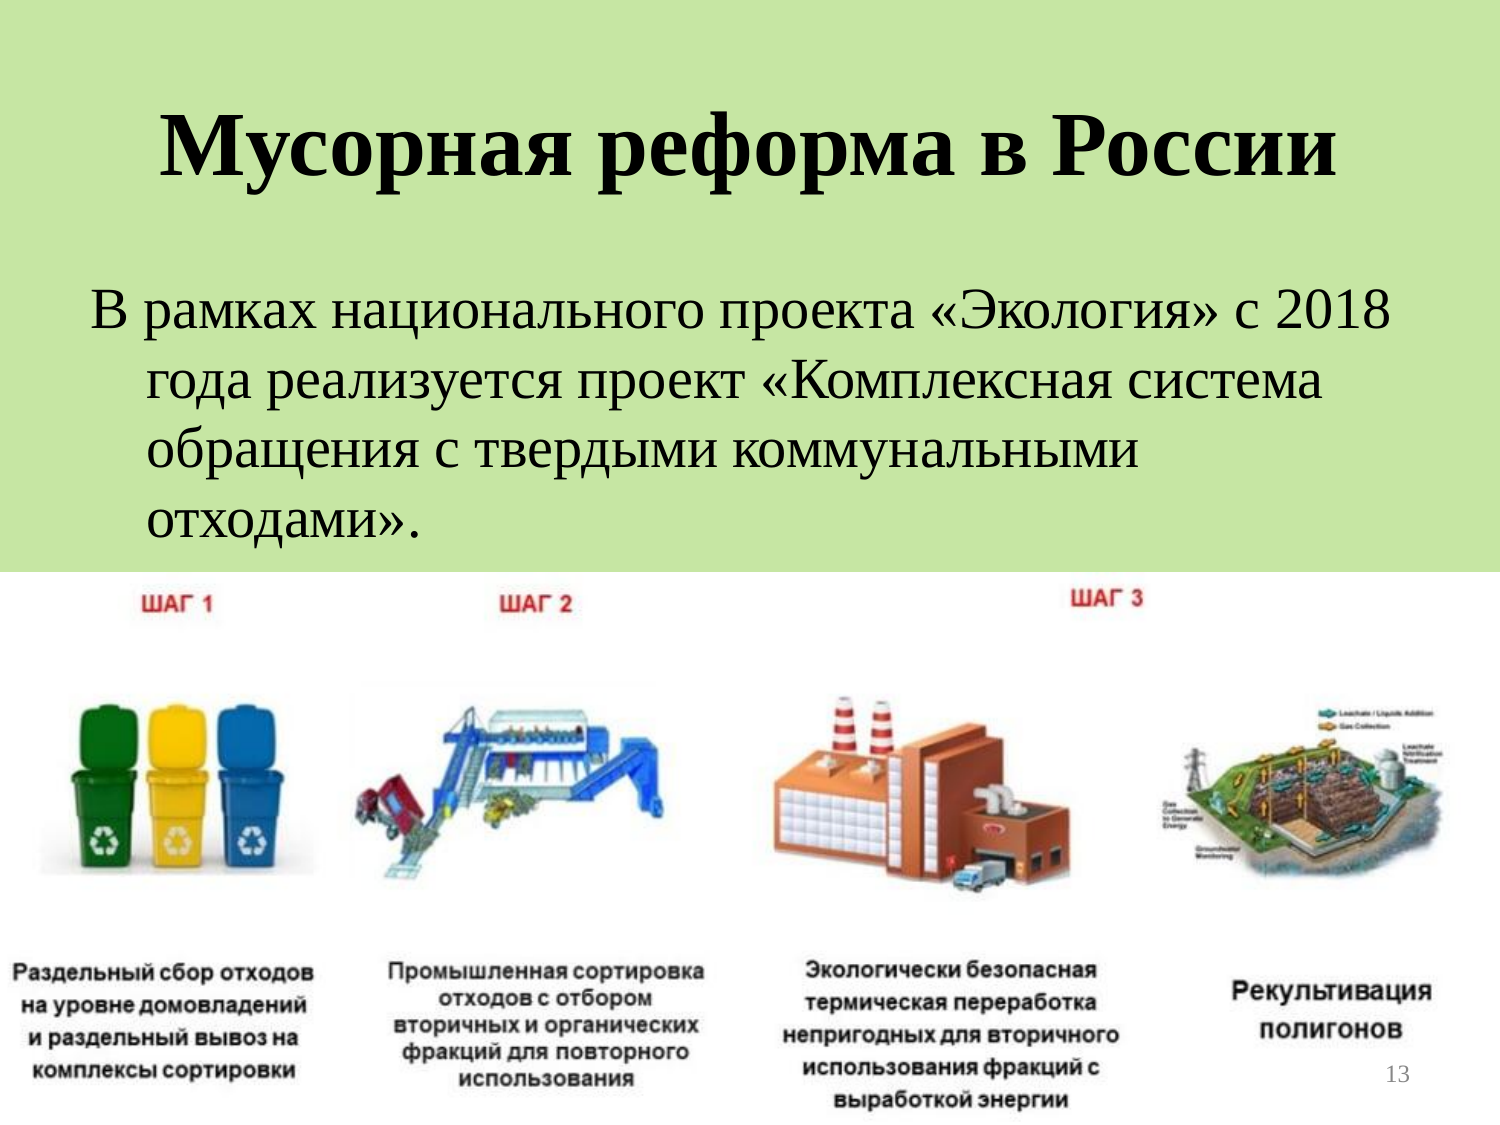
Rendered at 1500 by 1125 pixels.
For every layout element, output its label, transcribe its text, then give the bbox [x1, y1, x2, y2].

title Мусорная реформа в России [75, 45, 1425, 233]
picture [0, 572, 1500, 1125]
list В рамках национального проекта «Экология» с 2018 года реализуется проект «Комплексная система обращения с твердыми коммунальными отходами». [75, 262, 1425, 571]
